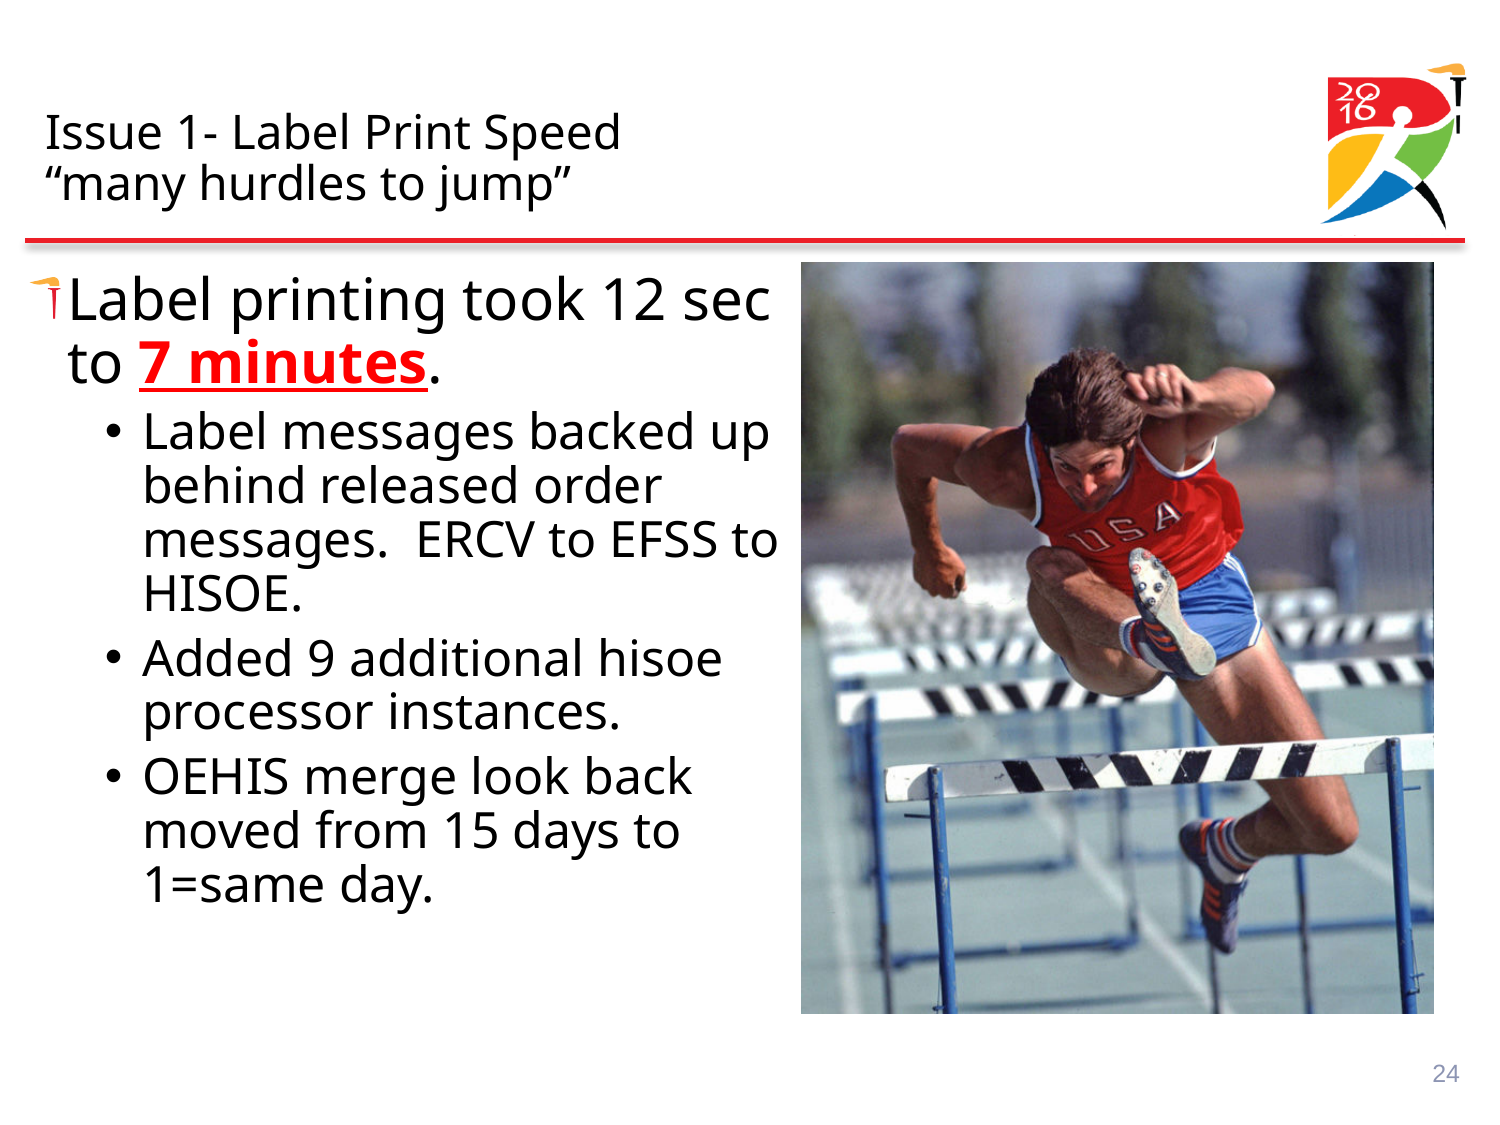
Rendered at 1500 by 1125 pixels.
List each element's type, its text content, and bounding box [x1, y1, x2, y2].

picture [1314, 59, 1470, 236]
slide_number 24 [1059, 1042, 1476, 1103]
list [801, 262, 1434, 1014]
picture [29, 277, 63, 319]
title Issue 1- Label Print Speed “many hurdles to jump” [30, 100, 1315, 262]
list Label printing took 12 sec to 7 minutes. Label messages backed up behind released order messages. ERCV to EFSS to HISOE. Added 9 additional hisoe processor instances. OEHIS merge look back moved from 15 days to 1=same day. [14, 262, 801, 1014]
